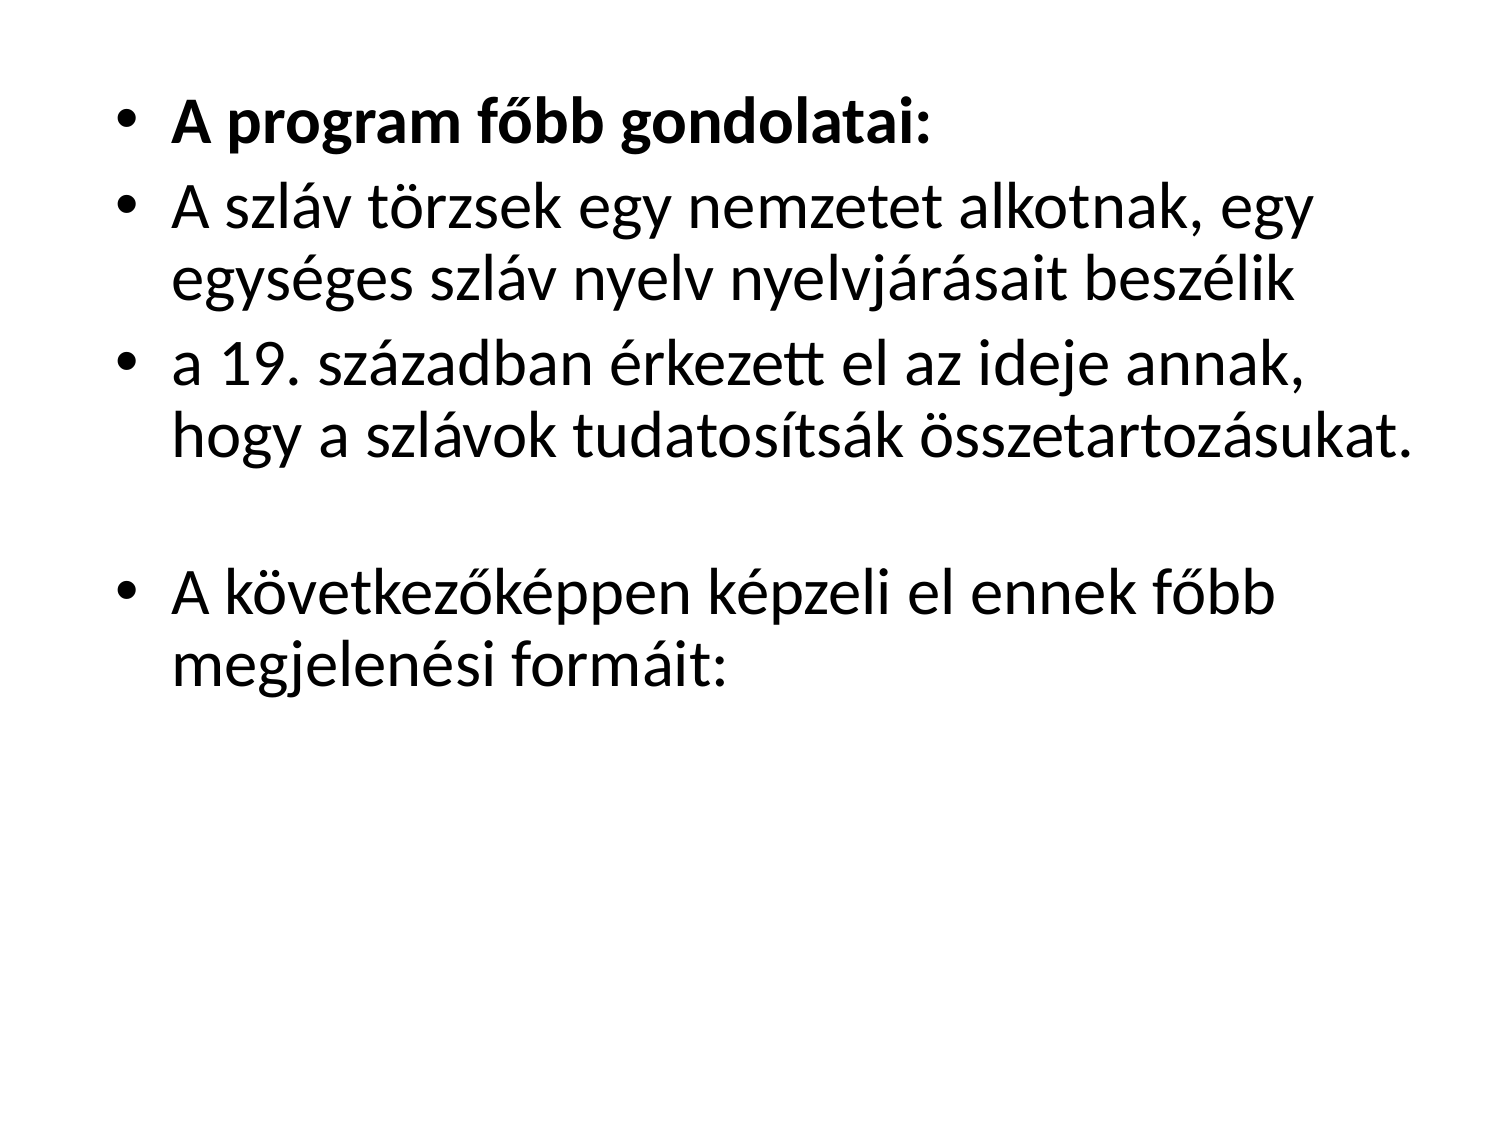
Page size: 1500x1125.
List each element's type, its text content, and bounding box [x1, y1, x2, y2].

list A program főbb gondolatai: A szláv törzsek egy nemzetet alkotnak, egy egységes szláv nyelv nyelvjárásait beszélik a 19. században érkezett el az ideje annak, hogy a szlávok tudatosítsák összetartozásukat. A következőképpen képzeli el ennek főbb megjelenési formáit: [100, 77, 1451, 1084]
